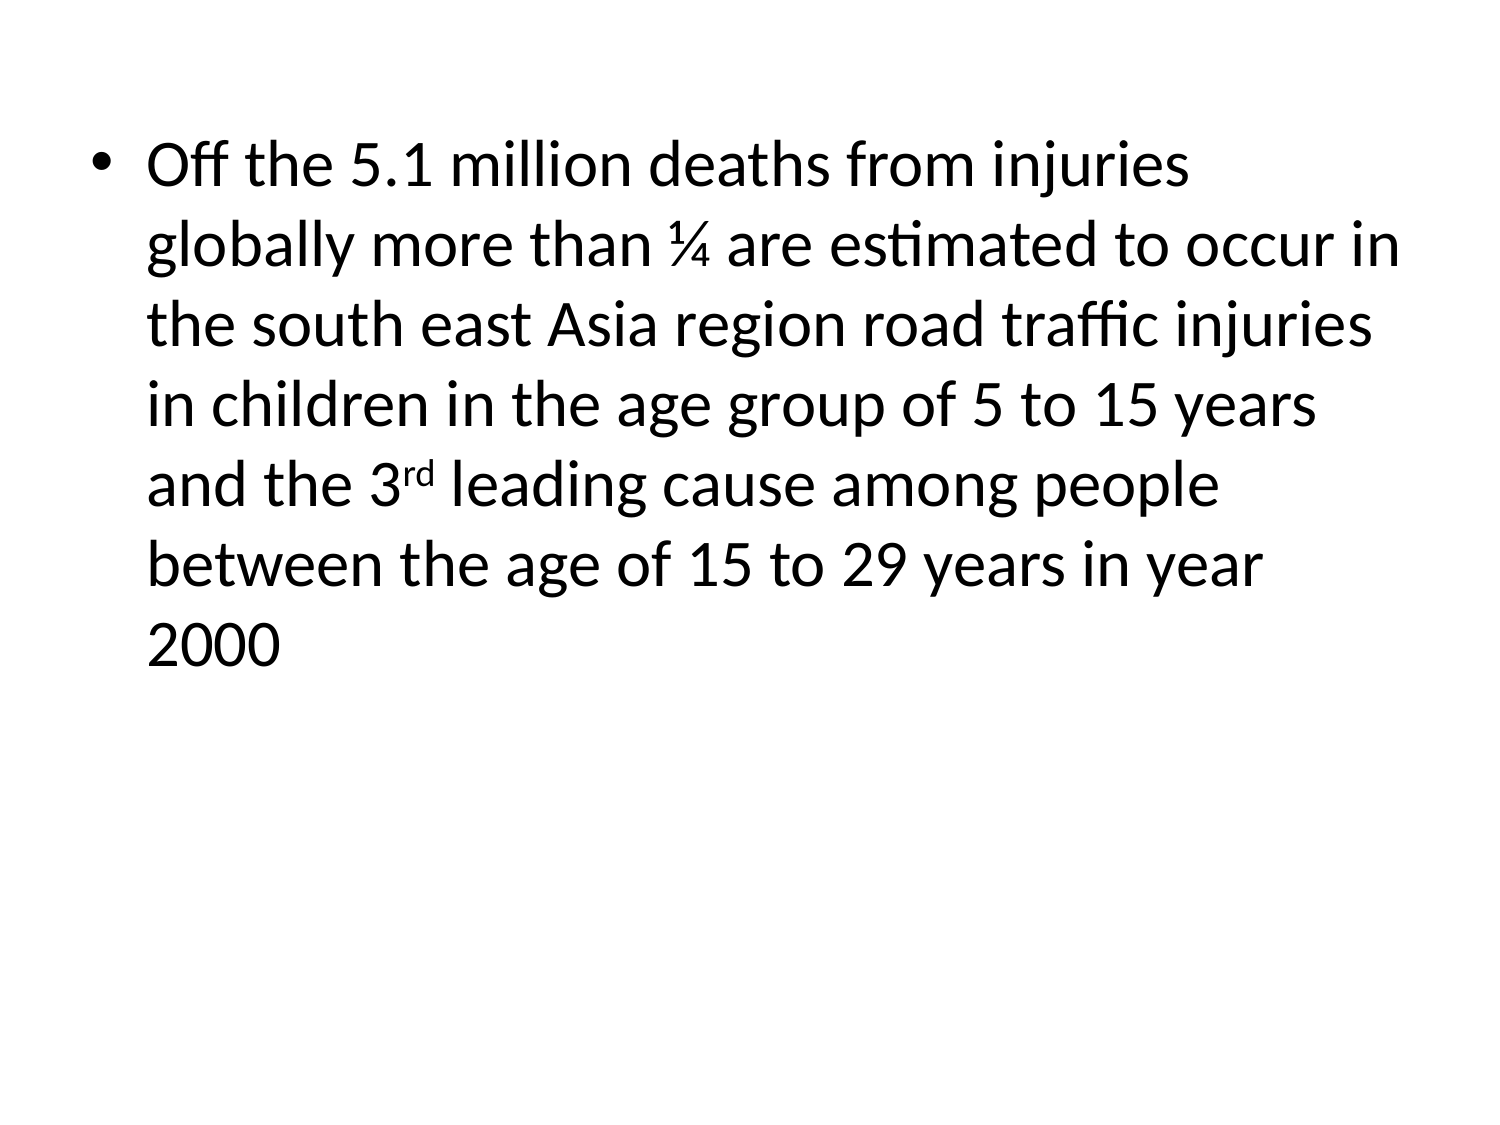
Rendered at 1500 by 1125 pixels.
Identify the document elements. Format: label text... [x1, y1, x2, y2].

list Off the 5.1 million deaths from injuries globally more than ¼ are estimated to occur in the south east Asia region road traffic injuries in children in the age group of 5 to 15 years and the 3rd leading cause among people between the age of 15 to 29 years in year 2000 [75, 112, 1425, 1005]
